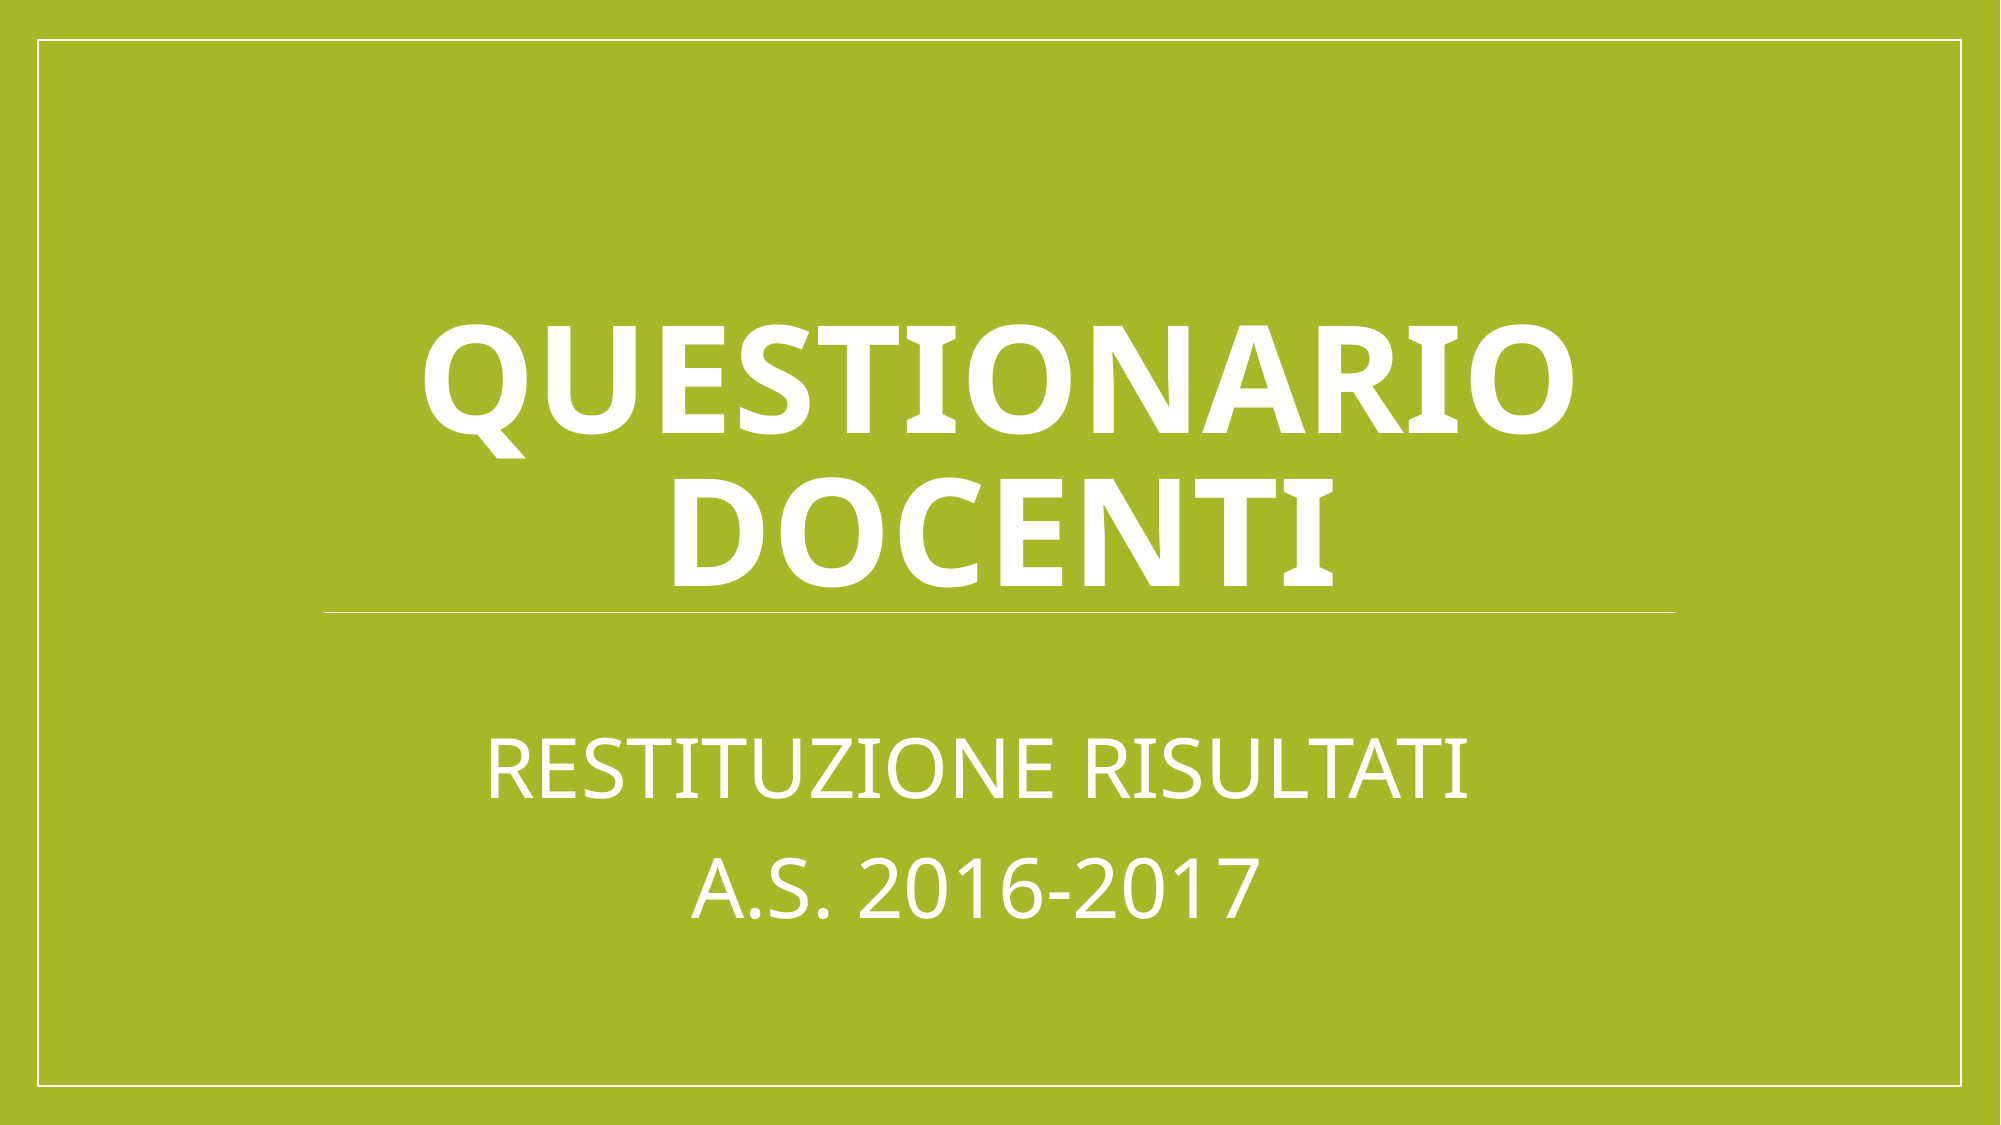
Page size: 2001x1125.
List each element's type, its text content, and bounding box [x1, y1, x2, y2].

title QUESTIONARIO DOCENTI [182, 144, 1818, 625]
subtitle RESTITUZIONE RISULTATI A.S. 2016-2017 [227, 719, 1728, 853]
